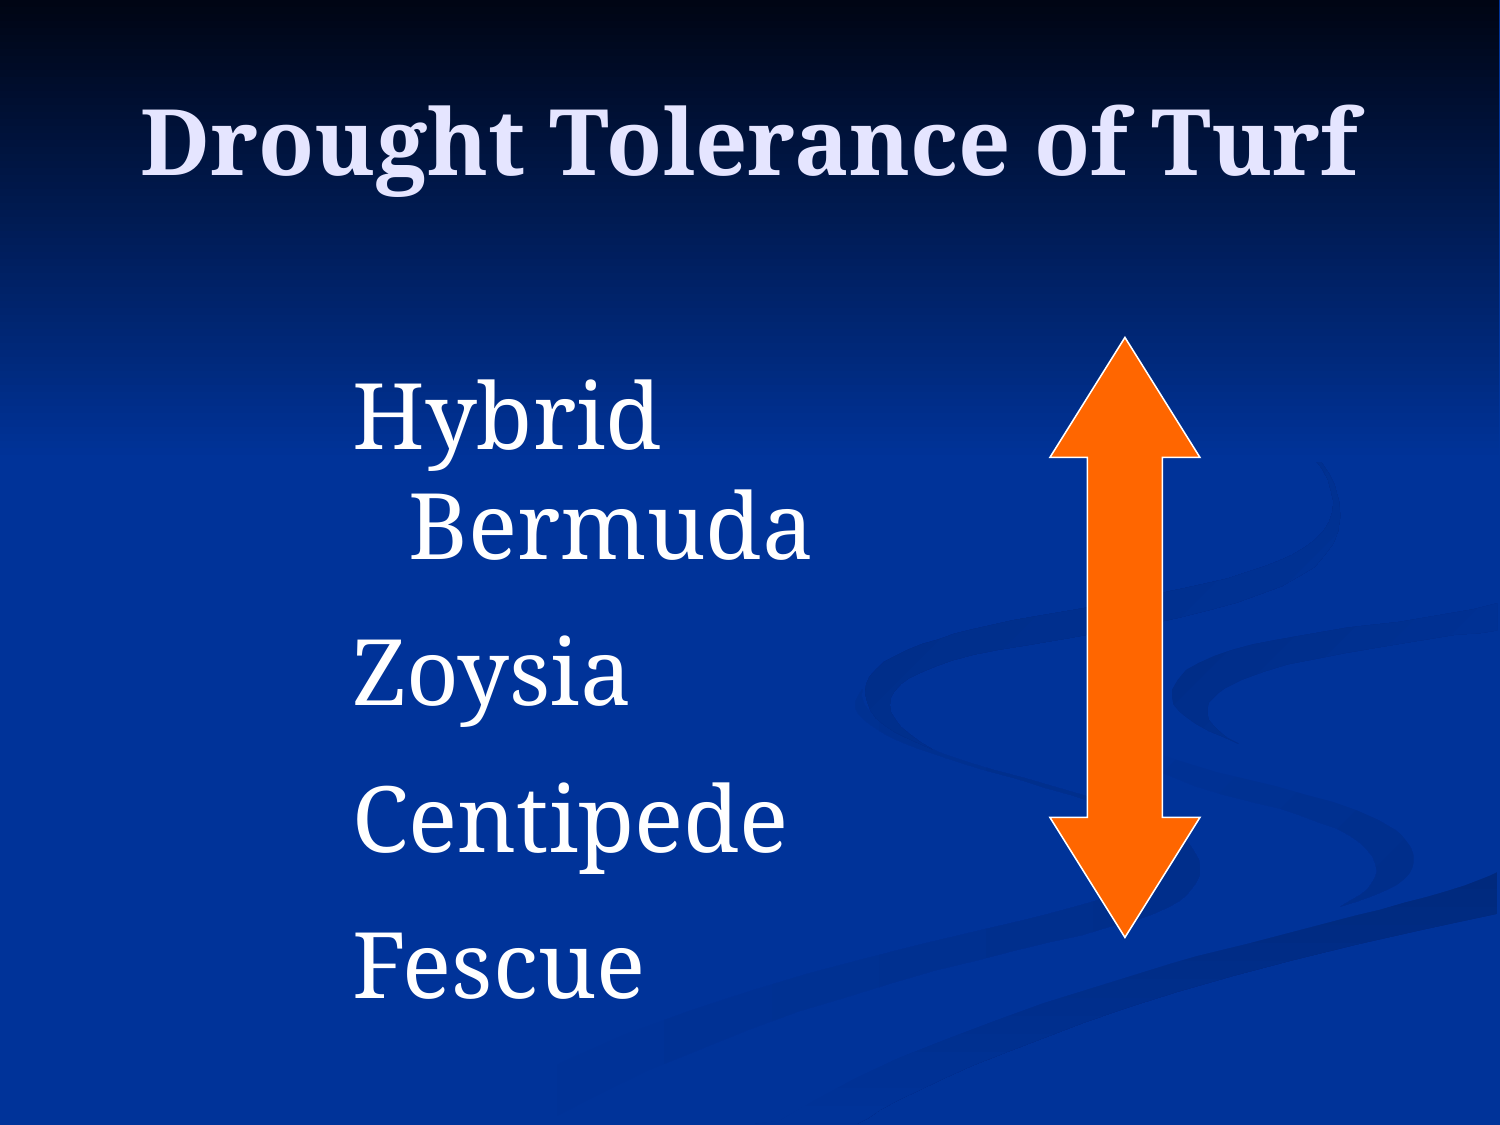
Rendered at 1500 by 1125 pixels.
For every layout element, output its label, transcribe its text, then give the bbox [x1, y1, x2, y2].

text_box [1049, 337, 1200, 938]
title Drought Tolerance of Turf [75, 45, 1425, 233]
list Hybrid Bermuda Zoysia Centipede Fescue [337, 350, 1088, 1013]
